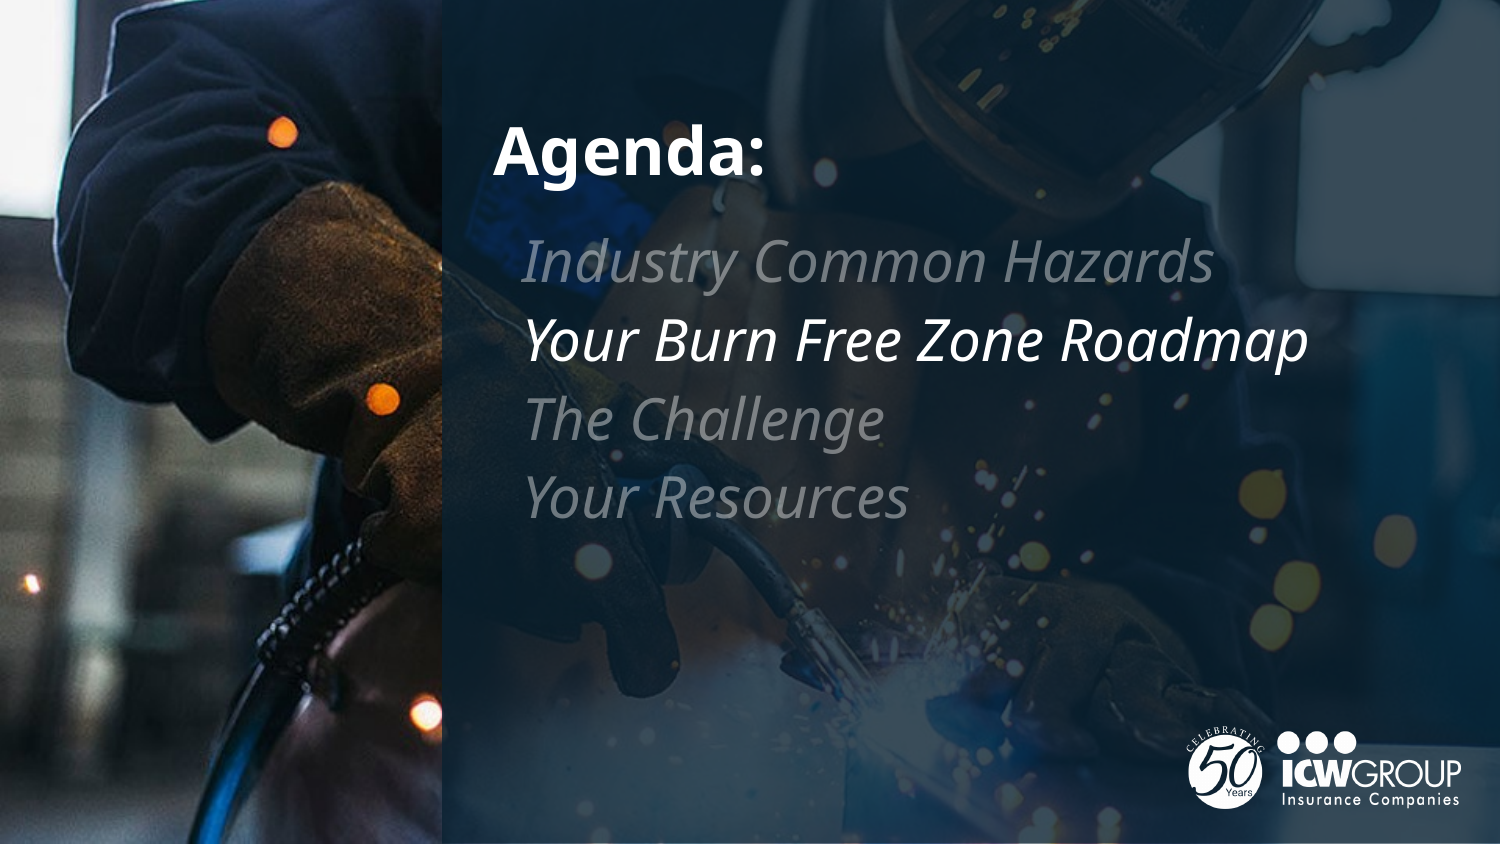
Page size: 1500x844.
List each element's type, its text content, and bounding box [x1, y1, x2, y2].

list Agenda: [479, 101, 1385, 192]
list Industry Common Hazards Your Burn Free Zone Roadmap The Challenge Your Resources [479, 225, 1385, 689]
picture [0, 0, 1500, 844]
